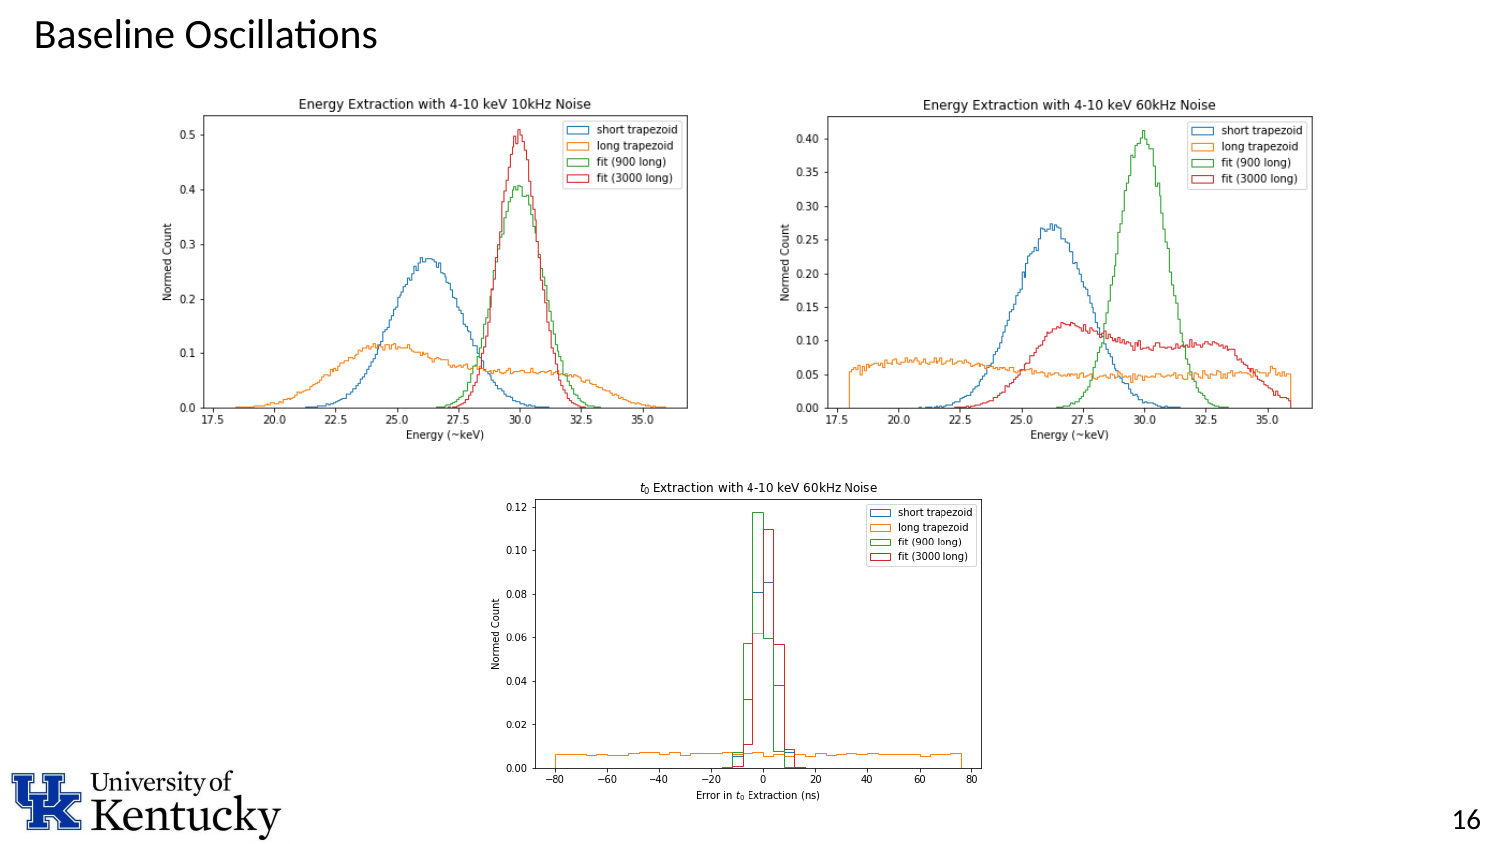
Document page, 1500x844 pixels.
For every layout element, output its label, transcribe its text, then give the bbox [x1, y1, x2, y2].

picture [125, 69, 1375, 812]
text_box Baseline Oscillations [0, 0, 500, 65]
text_box 16 [1436, 793, 1500, 844]
picture [0, 765, 291, 844]
